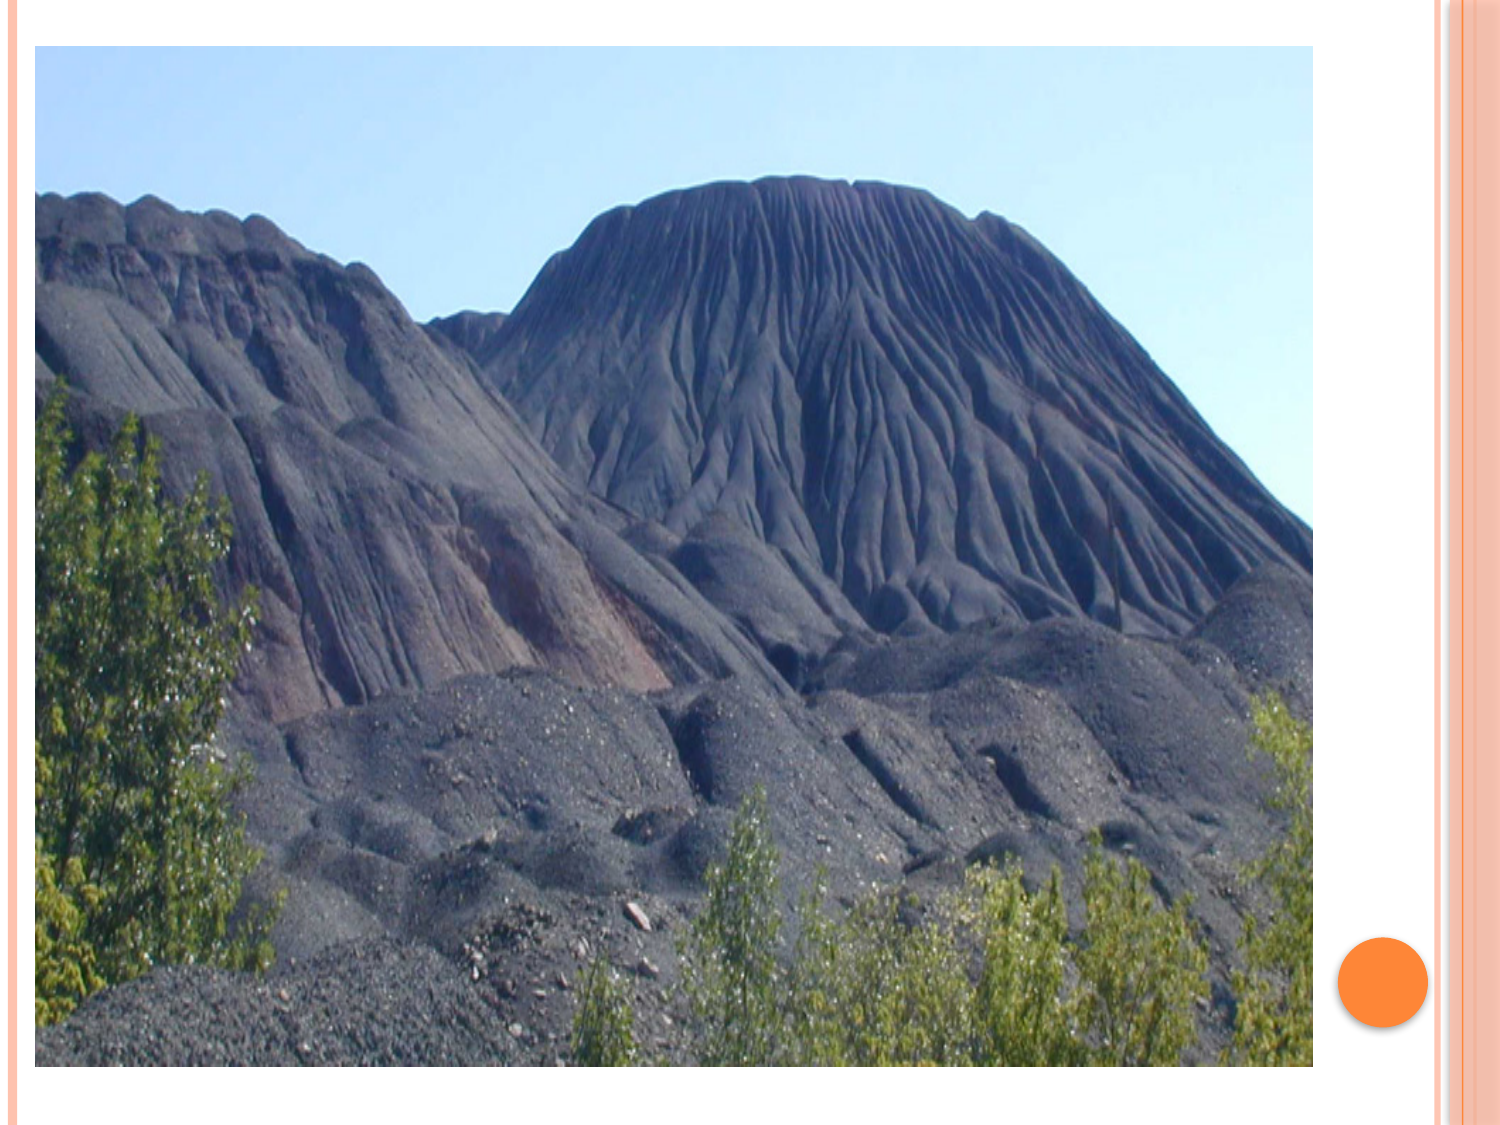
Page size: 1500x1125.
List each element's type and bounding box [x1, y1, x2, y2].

picture [34, 46, 1313, 1067]
